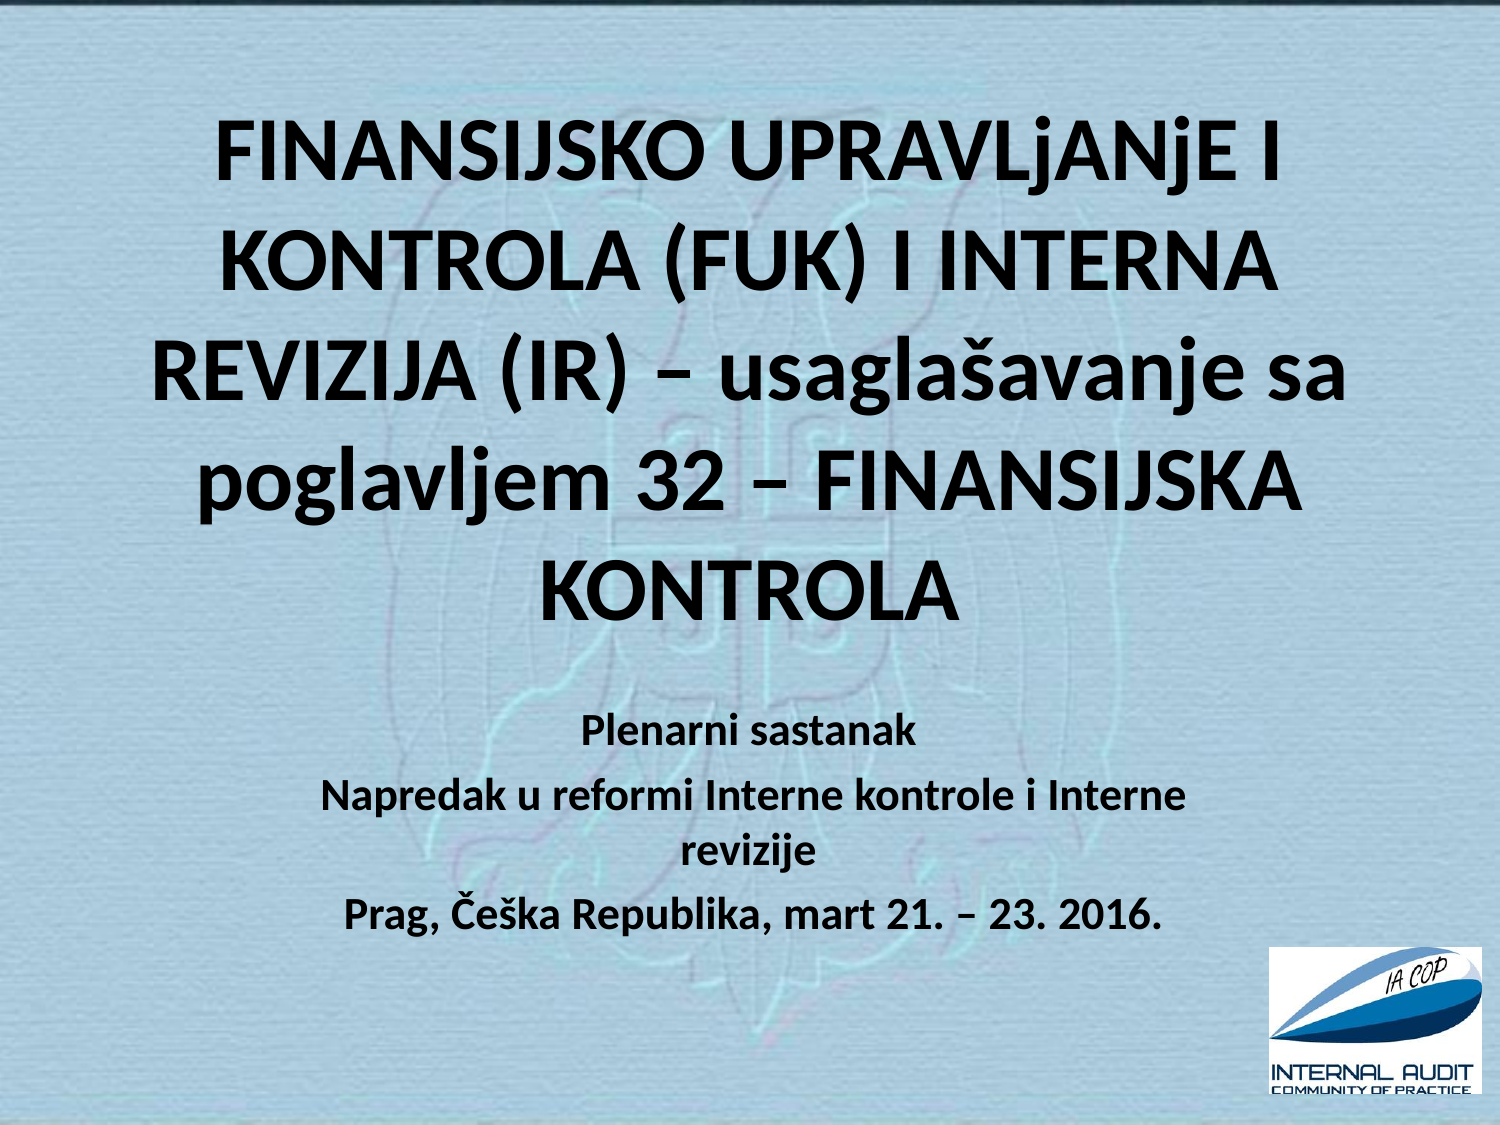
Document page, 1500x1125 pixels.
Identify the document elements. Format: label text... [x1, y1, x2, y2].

subtitle Plenarni sastanak Napredak u reformi Interne kontrole i Interne revizije Prag, Češka Republika, mart 21. – 23. 2016. [223, 692, 1274, 948]
picture [0, 0, 1500, 1125]
title FINANSIJSKO UPRAVLjANjE I KONTROLA (FUK) I INTERNA REVIZIJA (IR) – usaglašavanje sa poglavljem 32 – FINANSIJSKA KONTROLA [112, 137, 1388, 591]
